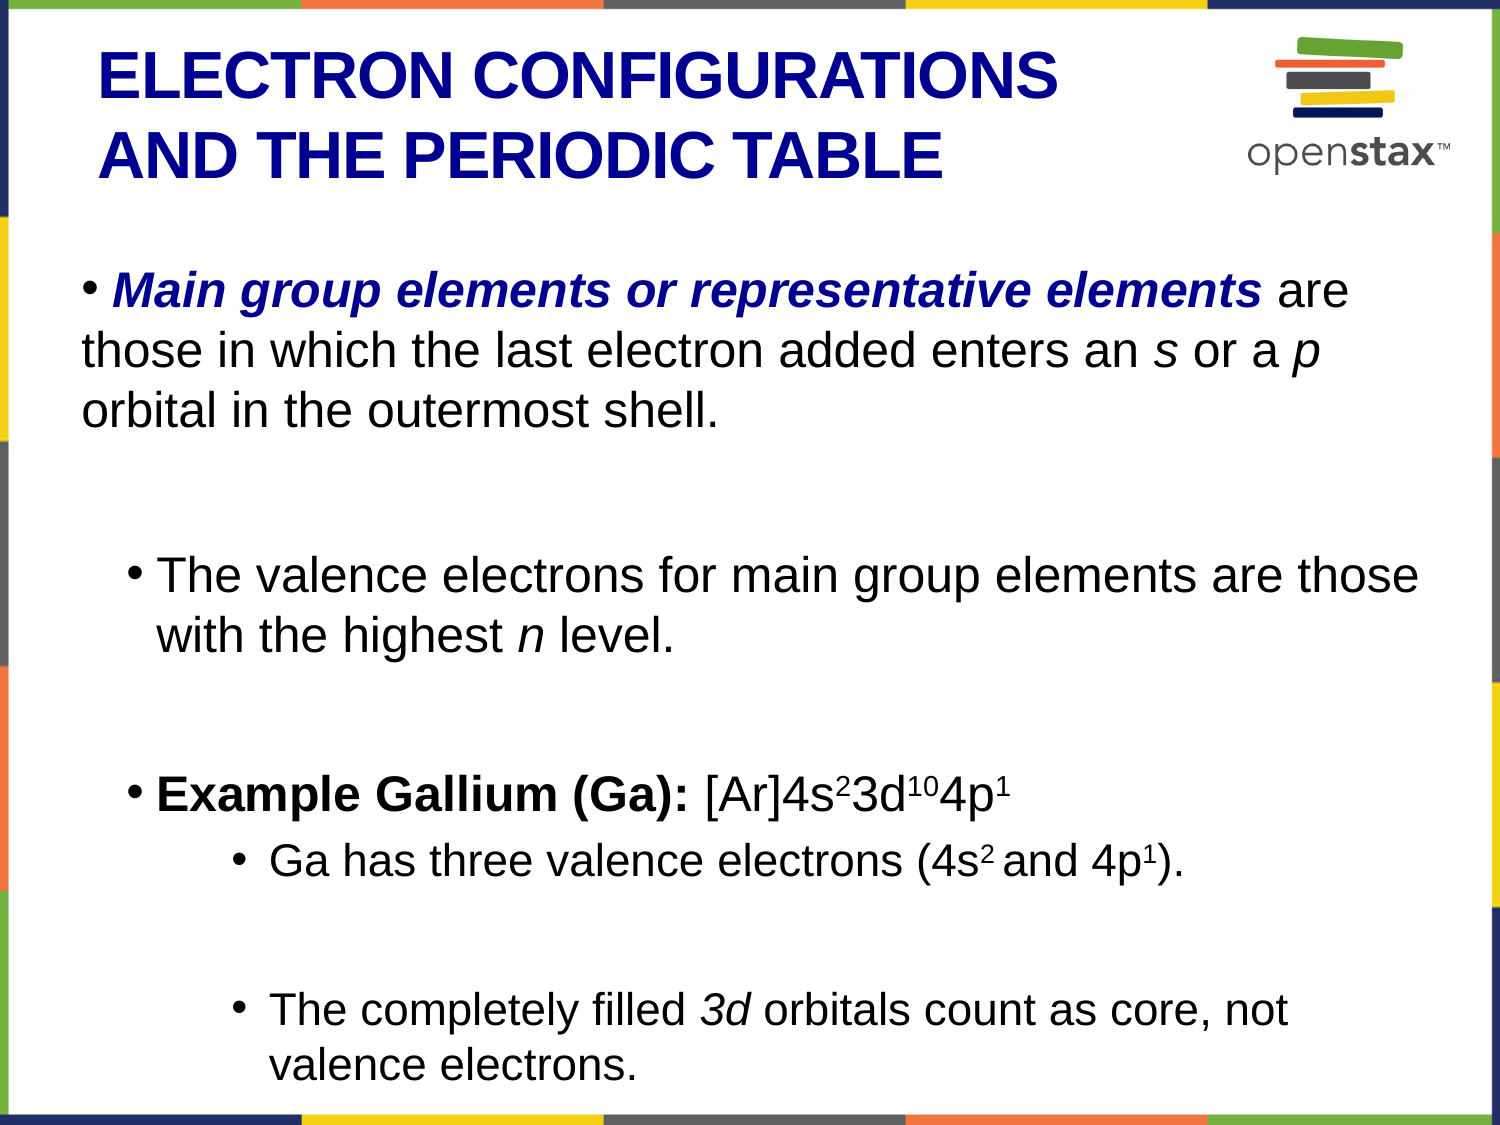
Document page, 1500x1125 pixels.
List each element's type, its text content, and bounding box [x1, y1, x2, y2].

title electron configurations and the periodic table [82, 115, 1209, 167]
list Main group elements or representative elements are those in which the last electron added enters an s or a p orbital in the outermost shell. The valence electrons for main group elements are those with the highest n level. Example Gallium (Ga): [Ar]4s23d104p1 Ga has three valence electrons (4s2 and 4p1). The completely filled 3d orbitals count as core, not valence electrons. [66, 167, 1452, 1125]
picture [0, 0, 1500, 1125]
